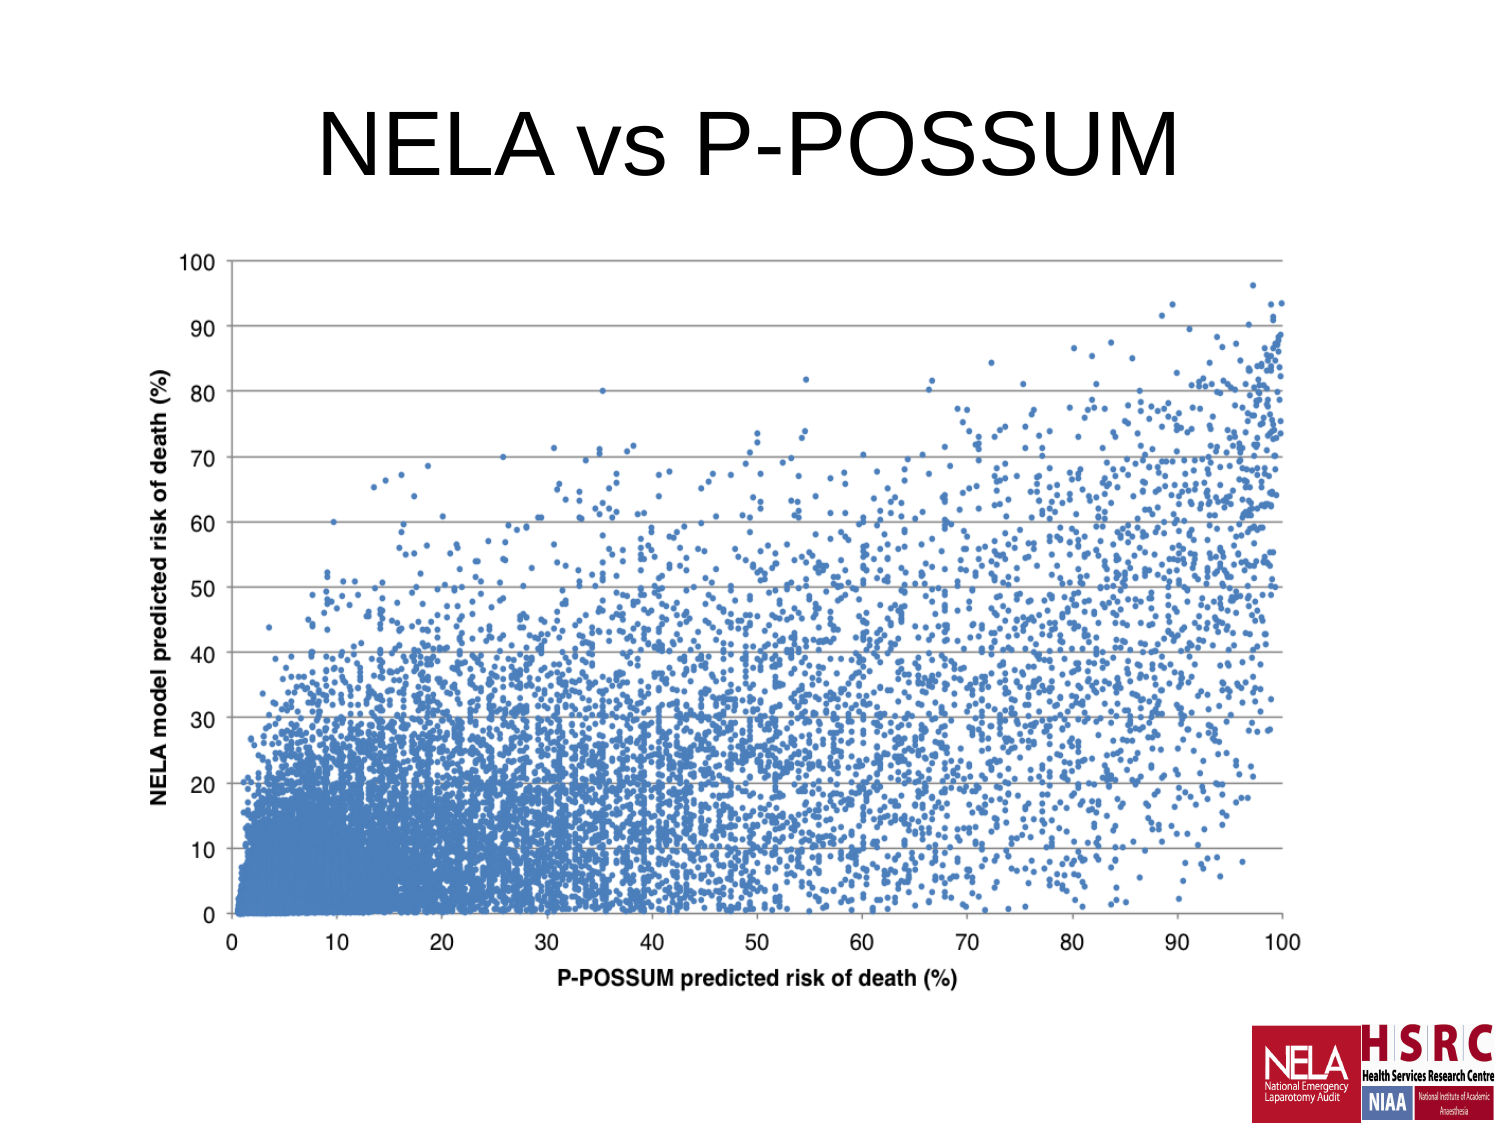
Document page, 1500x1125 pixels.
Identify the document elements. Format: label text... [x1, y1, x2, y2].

picture [111, 229, 1329, 1024]
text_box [1249, 1021, 1495, 1125]
title NELA vs P-POSSUM [75, 45, 1425, 233]
